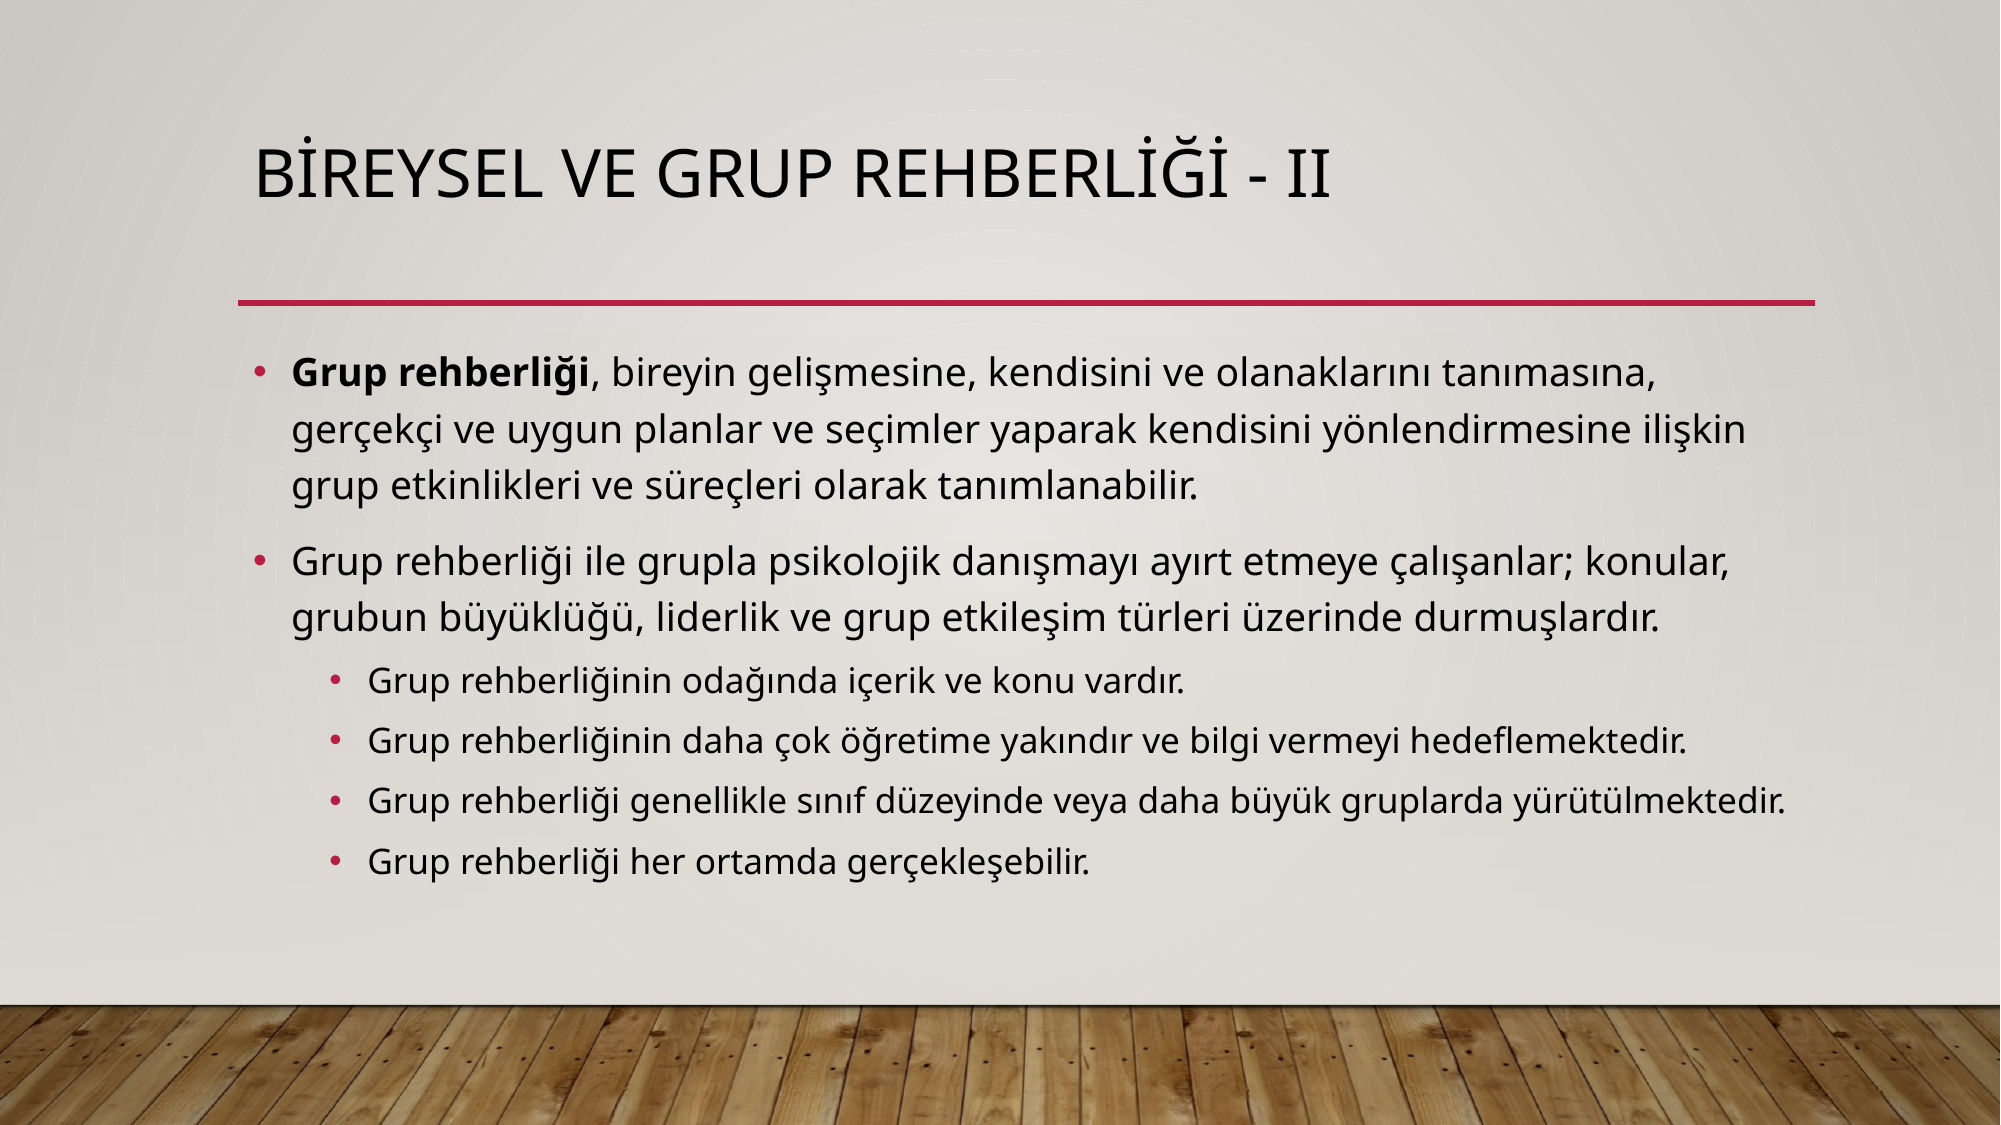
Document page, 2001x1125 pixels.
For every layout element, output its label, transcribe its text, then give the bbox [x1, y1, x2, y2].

title Bireysel ve grup rehberliği - II [238, 131, 1814, 305]
list Grup rehberliği, bireyin gelişmesine, kendisini ve olanaklarını tanımasına, gerçekçi ve uygun planlar ve seçimler yaparak kendisini yönlendirmesine ilişkin grup etkinlikleri ve süreçleri olarak tanımlanabilir. Grup rehberliği ile grupla psikolojik danışmayı ayırt etmeye çalışanlar; konular, grubun büyüklüğü, liderlik ve grup etkileşim türleri üzerinde durmuşlardır. Grup rehberliğinin odağında içerik ve konu vardır. Grup rehberliğinin daha çok öğretime yakındır ve bilgi vermeyi hedeflemektedir. Grup rehberliği genellikle sınıf düzeyinde veya daha büyük gruplarda yürütülmektedir. Grup rehberliği her ortamda gerçekleşebilir. [238, 330, 1814, 897]
picture [0, 1005, 2000, 1125]
